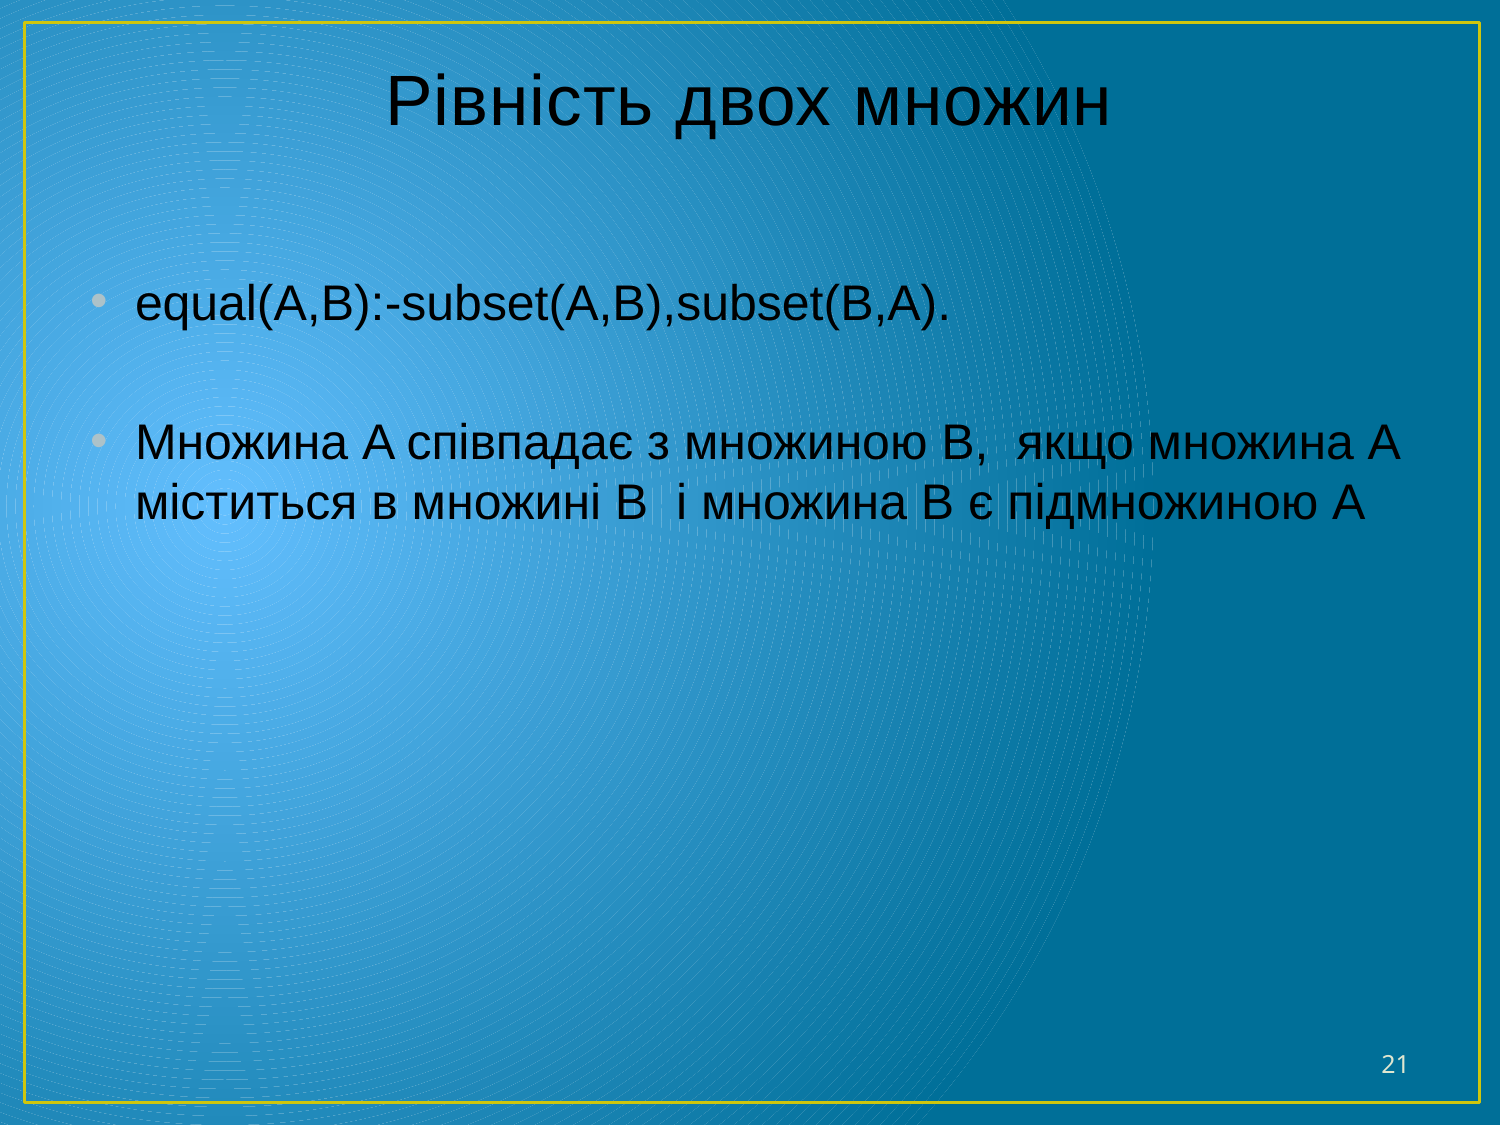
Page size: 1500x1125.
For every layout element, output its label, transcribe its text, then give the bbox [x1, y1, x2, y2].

slide_number 21 [1074, 1035, 1425, 1096]
title Рівність двох множин [75, 45, 1425, 233]
list equal(A,B):-subset(A,B),subset(B,A). Множина A співпадає з множиною B, якщо множина A міститься в множині B і множина B є підмножиною A [75, 262, 1425, 1005]
